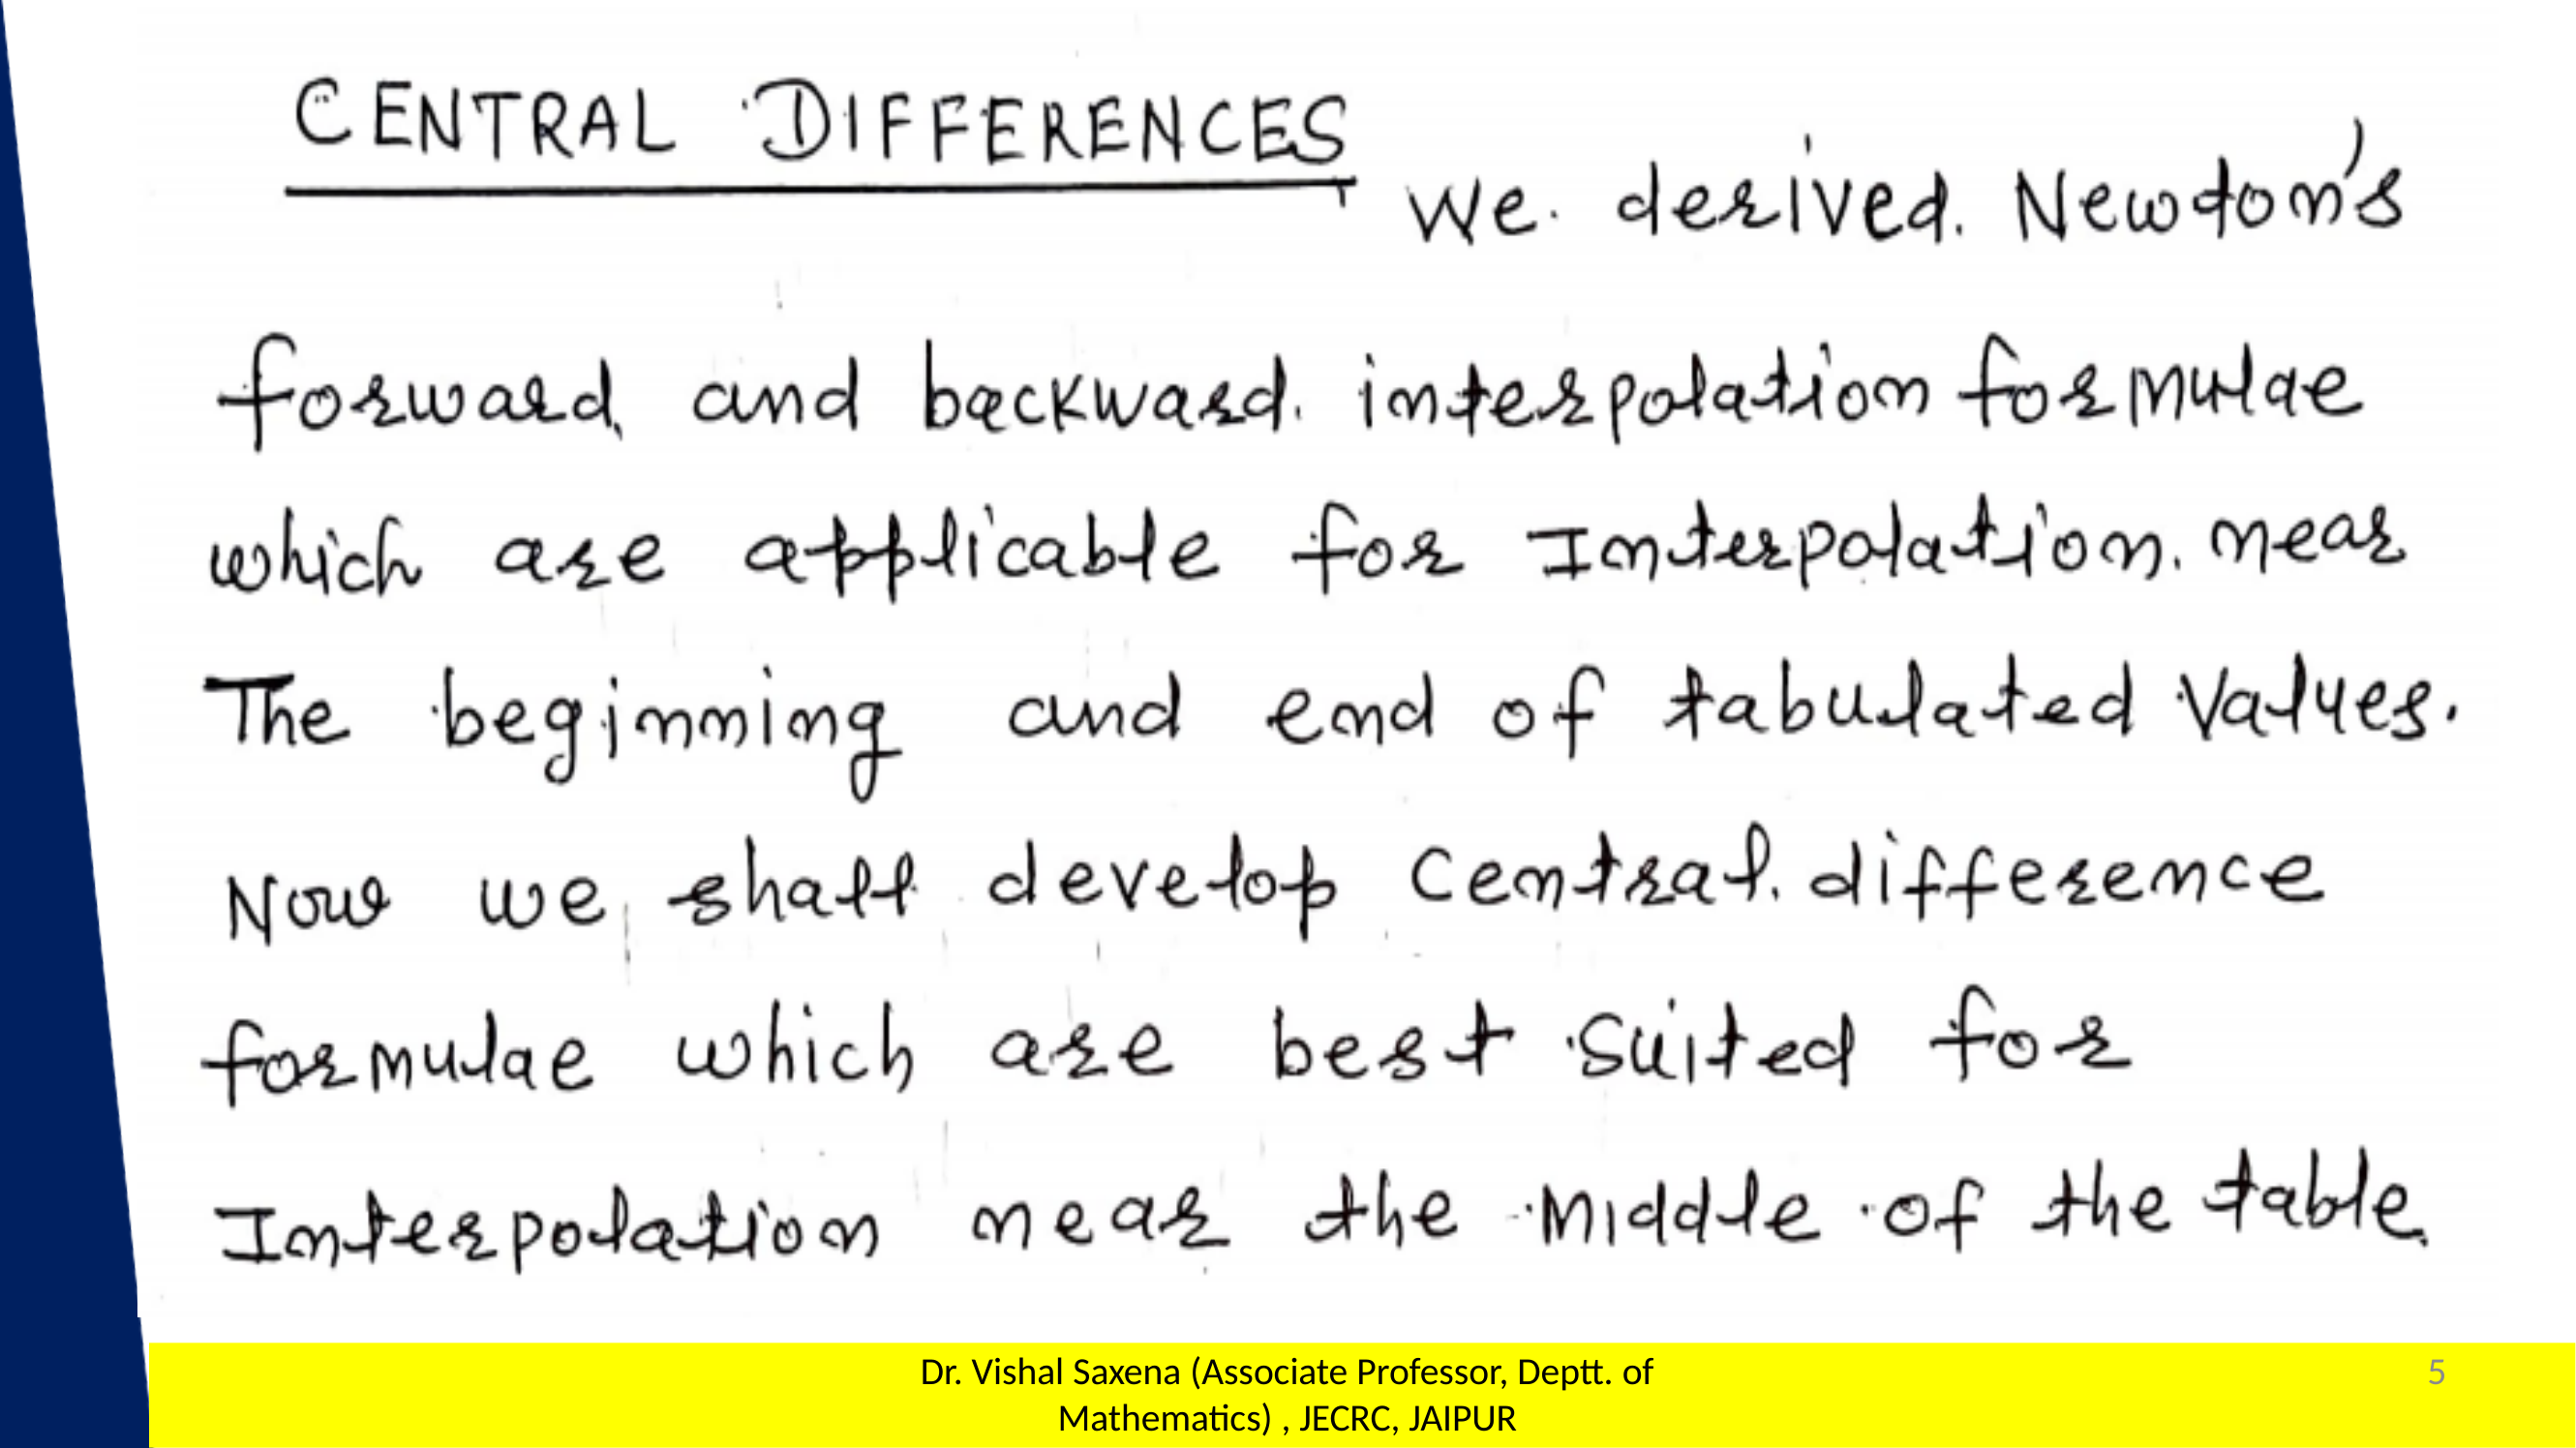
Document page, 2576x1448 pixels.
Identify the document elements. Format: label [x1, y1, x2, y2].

text_box [0, 0, 2576, 1448]
picture [137, 0, 2499, 1317]
